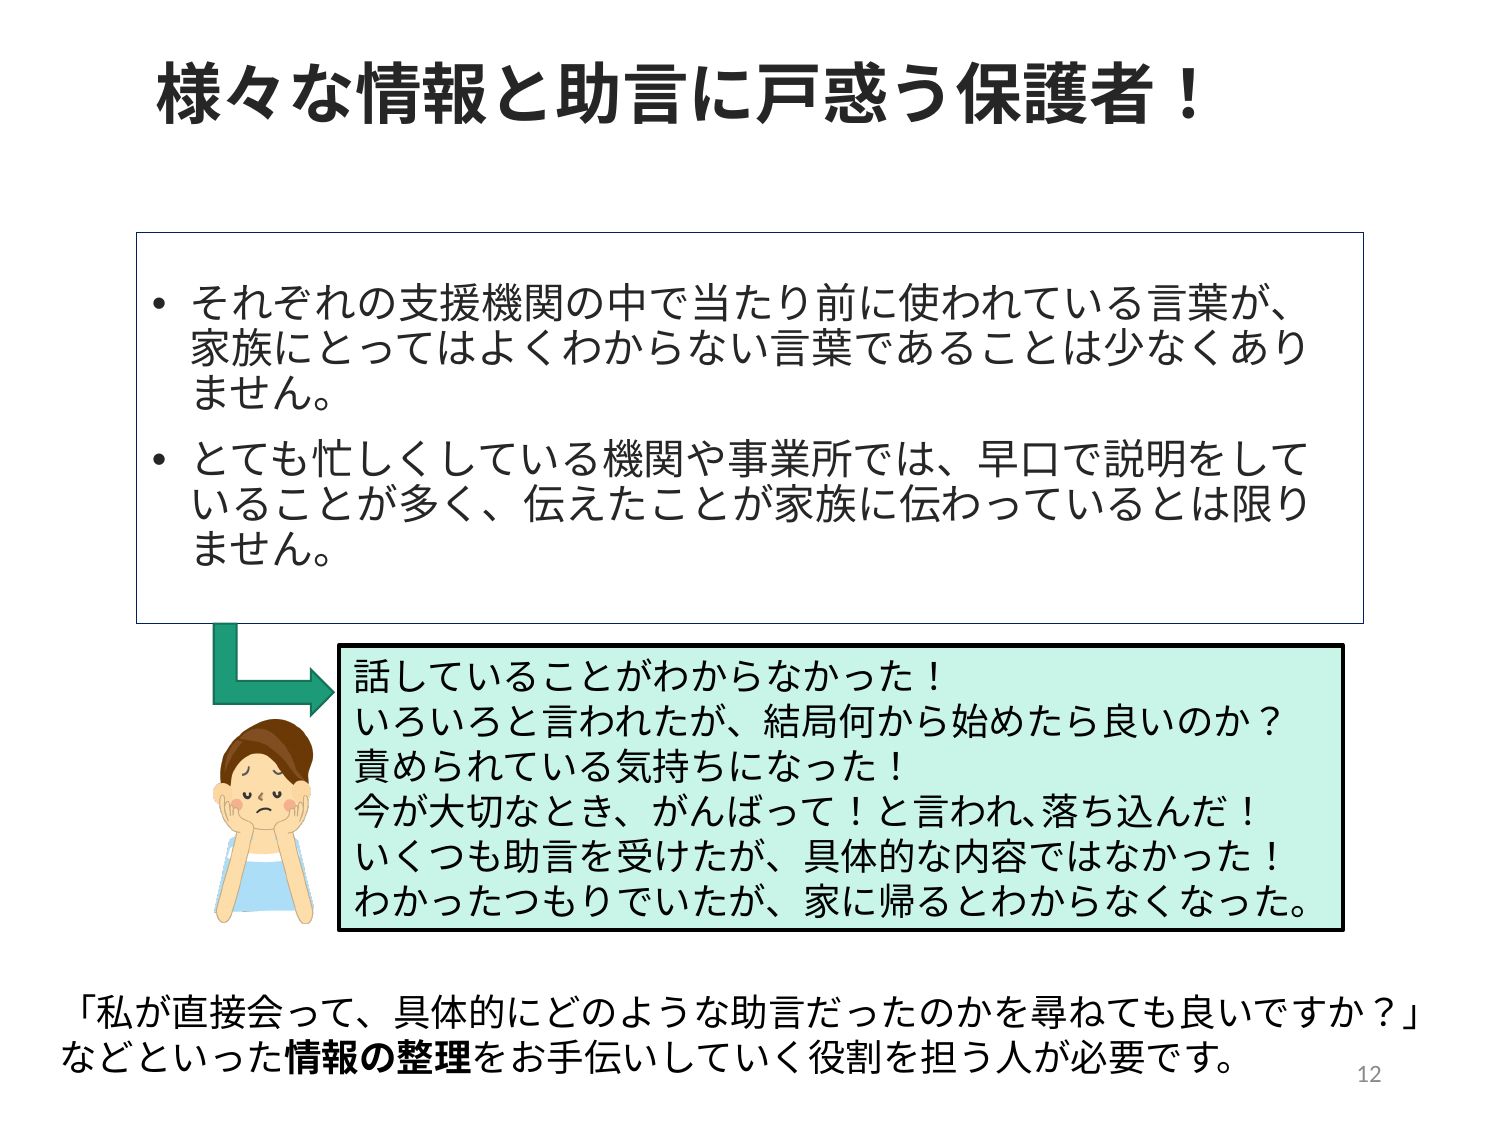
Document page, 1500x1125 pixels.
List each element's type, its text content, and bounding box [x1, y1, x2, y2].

list それぞれの支援機関の中で当たり前に使われている言葉が、家族にとってはよくわからない言葉であることは少なくありません。 とても忙しくしている機関や事業所では、早口で説明をしていることが多く、伝えたことが家族に伝わっているとは限りません。 [136, 232, 1364, 624]
text_box 話していることがわからなかった！ いろいろと言われたが、結局何から始めたら良いのか？ 責められている気持ちになった！ 今が大切なとき、がんばって！と言われ､落ち込んだ！ いくつも助言を受けたが、具体的な内容ではなかった！ わかったつもりでいたが、家に帰るとわからなくなった。 [339, 645, 1344, 931]
text_box [212, 622, 336, 718]
text_box 「私が直接会って、具体的にどのような助言だったのかを尋ねても良いですか？」 などといった情報の整理をお手伝いしていく役割を担う人が必要です。 [44, 981, 1456, 1087]
picture [213, 719, 314, 924]
title 様々な情報と助言に戸惑う保護者！ [139, 51, 1314, 144]
slide_number 12 [1059, 1042, 1397, 1103]
